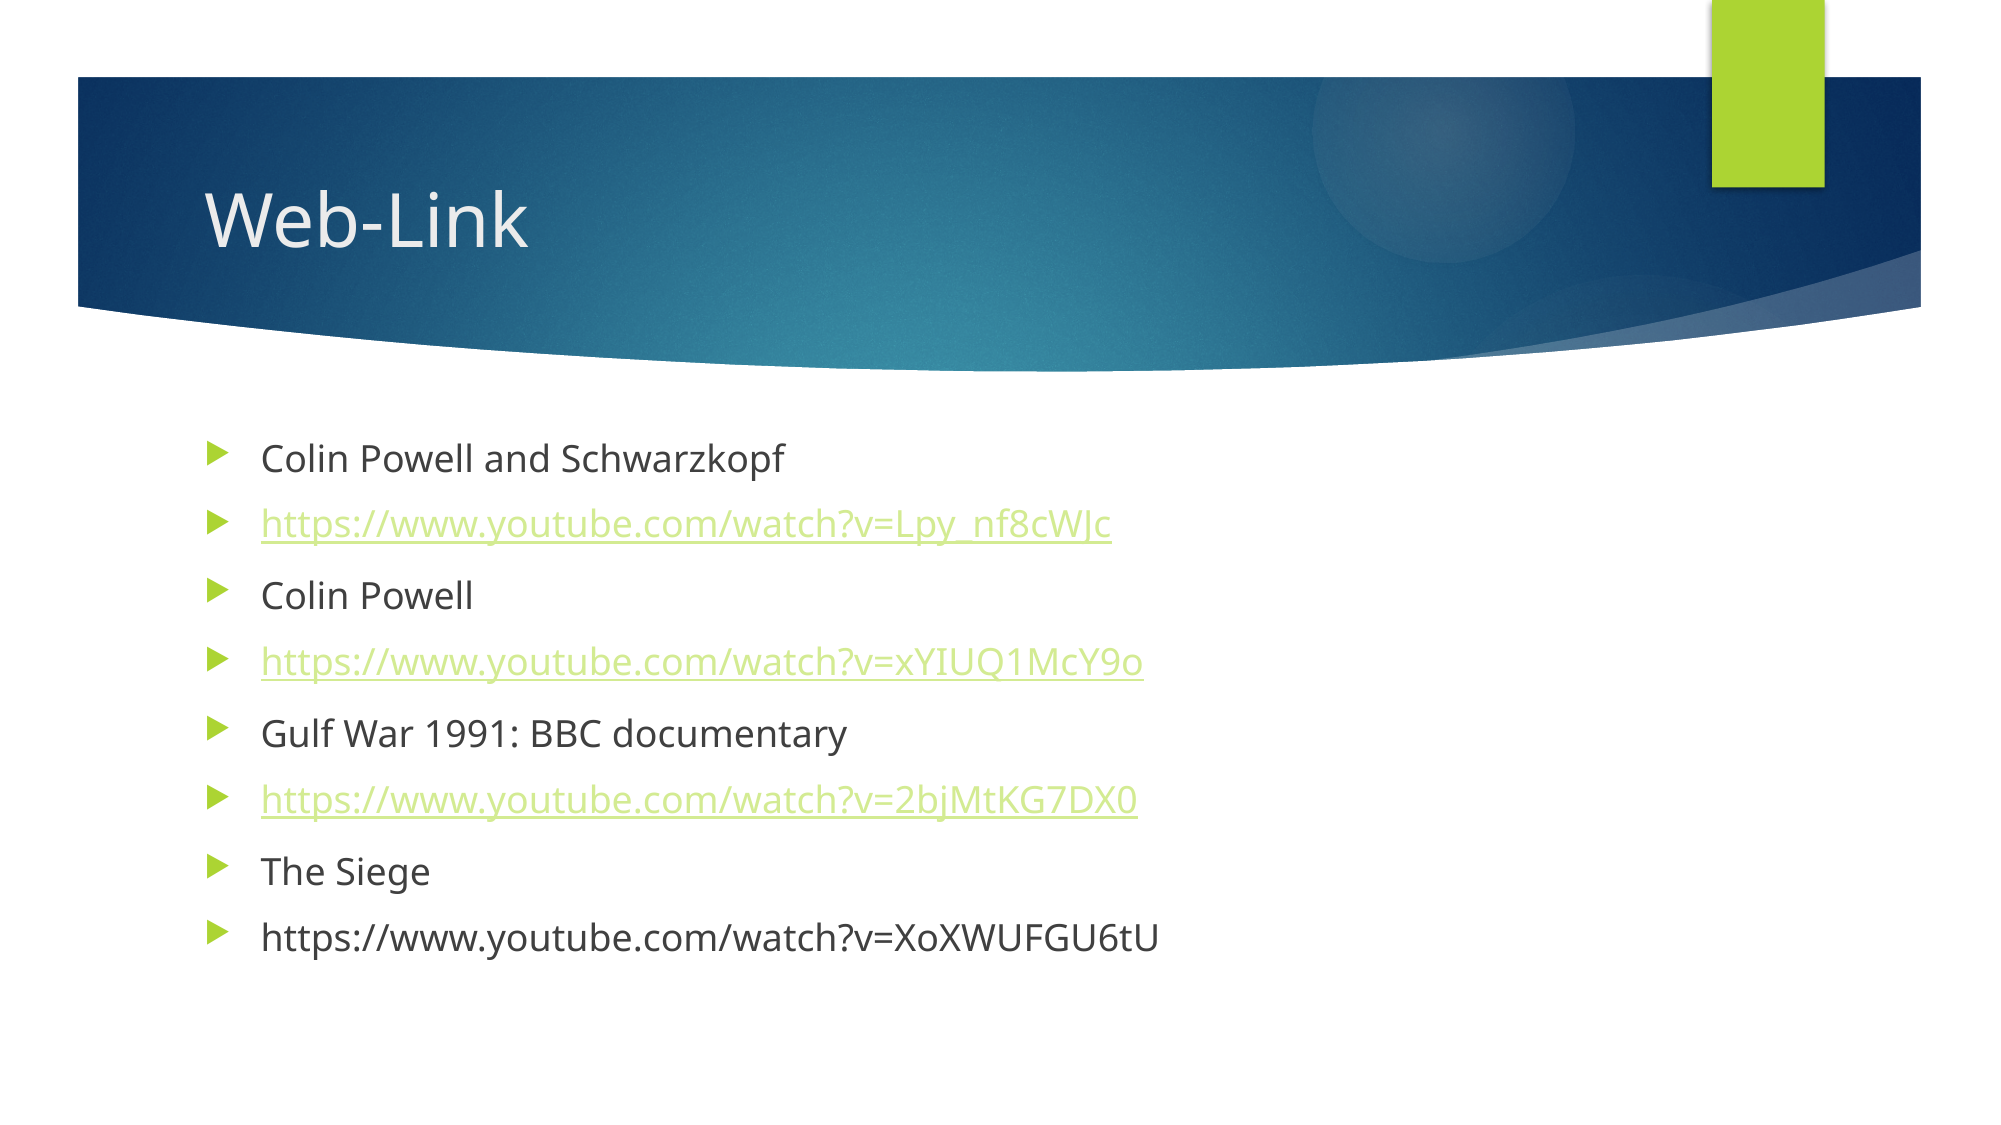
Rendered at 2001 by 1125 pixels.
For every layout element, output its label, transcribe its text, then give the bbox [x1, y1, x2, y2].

title Web-Link [189, 159, 1627, 276]
list Colin Powell and Schwarzkopf https://www.youtube.com/watch?v=Lpy_nf8cWJc Colin Powell https://www.youtube.com/watch?v=xYIUQ1McY9o Gulf War 1991: BBC documentary https://www.youtube.com/watch?v=2bjMtKG7DX0 The Siege https://www.youtube.com/watch?v=XoXWUFGU6tU [189, 427, 1627, 988]
